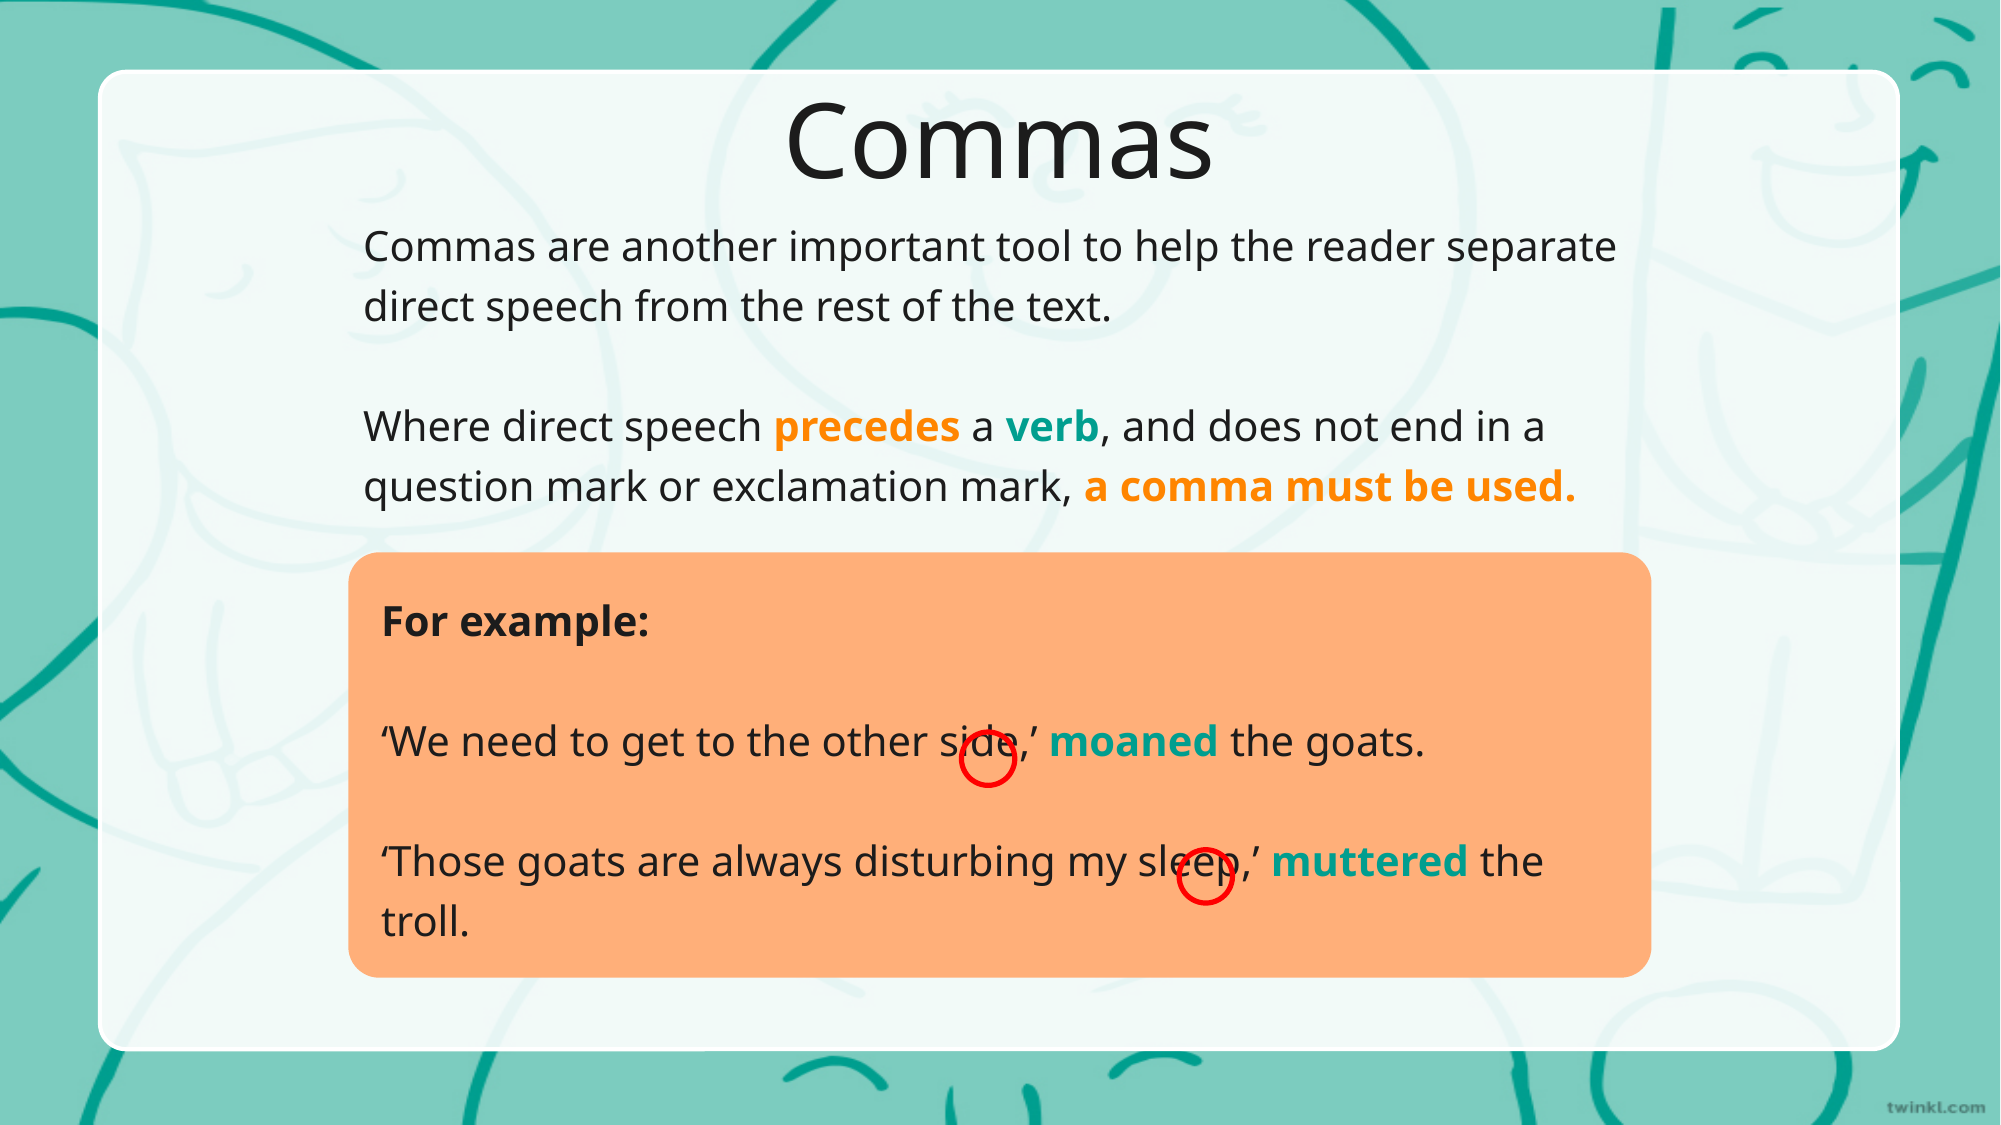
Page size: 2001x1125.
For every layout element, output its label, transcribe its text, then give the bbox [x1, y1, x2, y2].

text_box Commas are another important tool to help the reader separate direct speech from the rest of the text. Where direct speech precedes a verb, and does not end in a question mark or exclamation mark, a comma must be used. [348, 202, 1652, 518]
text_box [348, 552, 1652, 917]
picture [0, 0, 2001, 1125]
text_box Commas [450, 66, 1550, 207]
